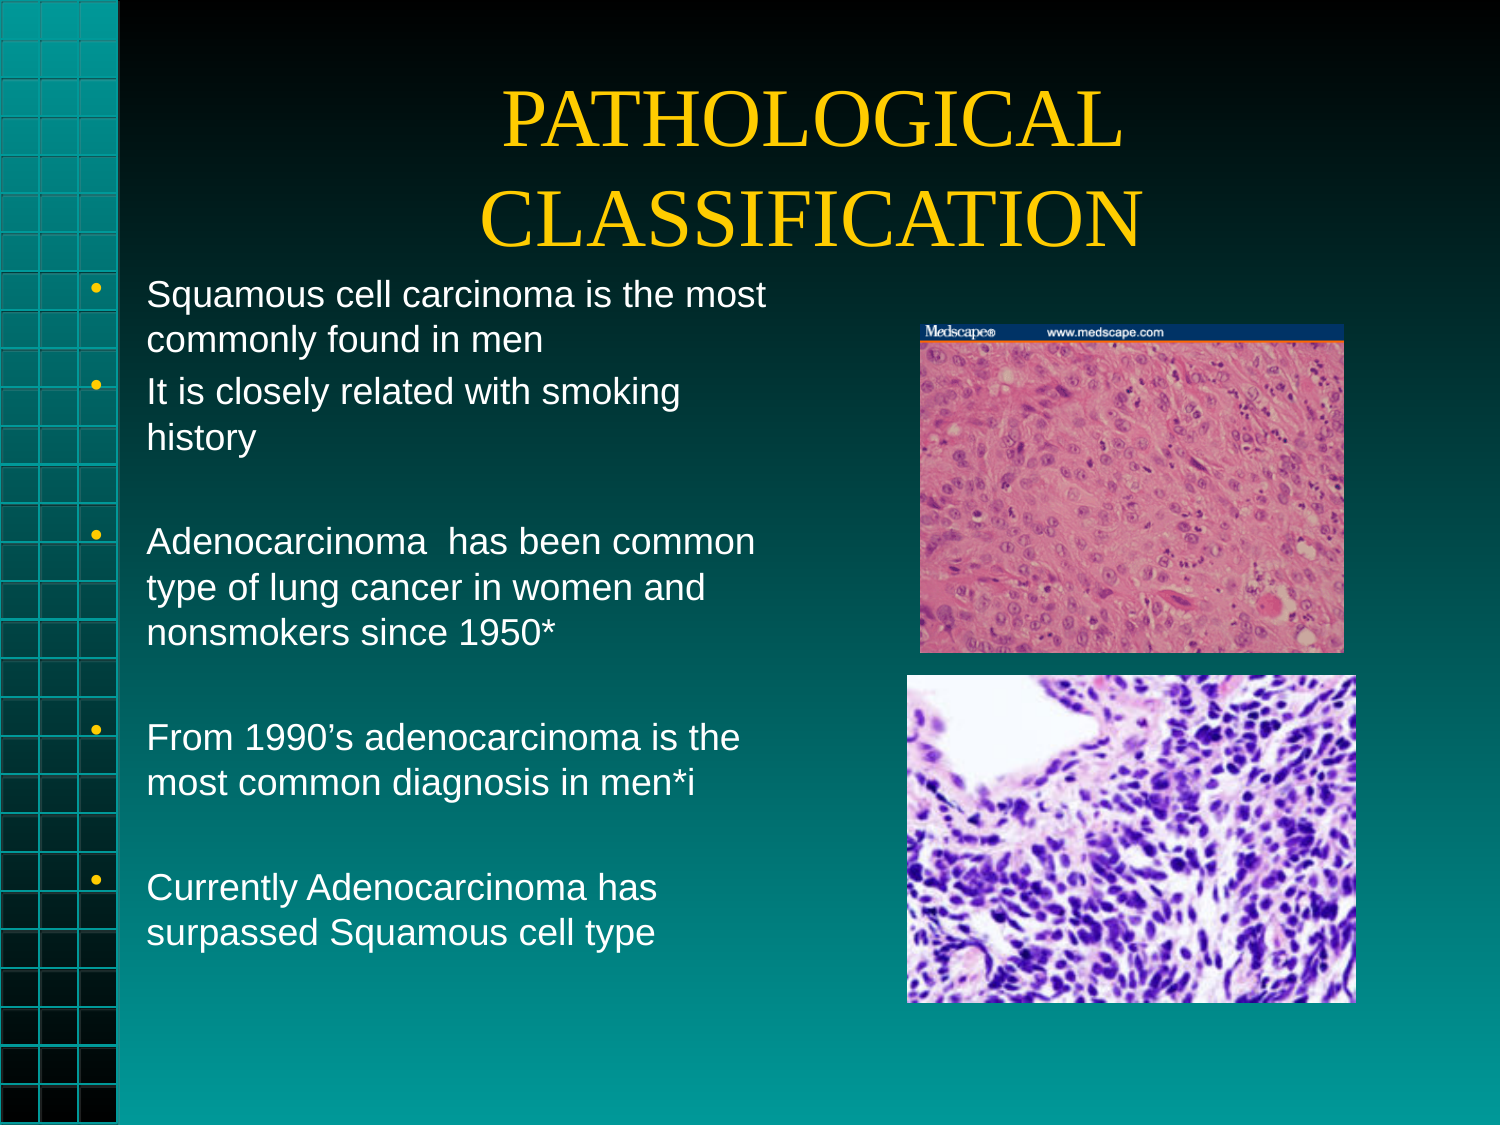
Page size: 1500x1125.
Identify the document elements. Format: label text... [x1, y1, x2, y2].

title PATHOLOGICAL CLASSIFICATION [174, 96, 1451, 230]
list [919, 324, 1344, 653]
list Squamous cell carcinoma is the most commonly found in men It is closely related with smoking history Adenocarcinoma has been common type of lung cancer in women and nonsmokers since 1950* From 1990’s adenocarcinoma is the most common diagnosis in men*i Currently Adenocarcinoma has surpassed Squamous cell type [74, 262, 801, 1051]
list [907, 674, 1356, 1004]
